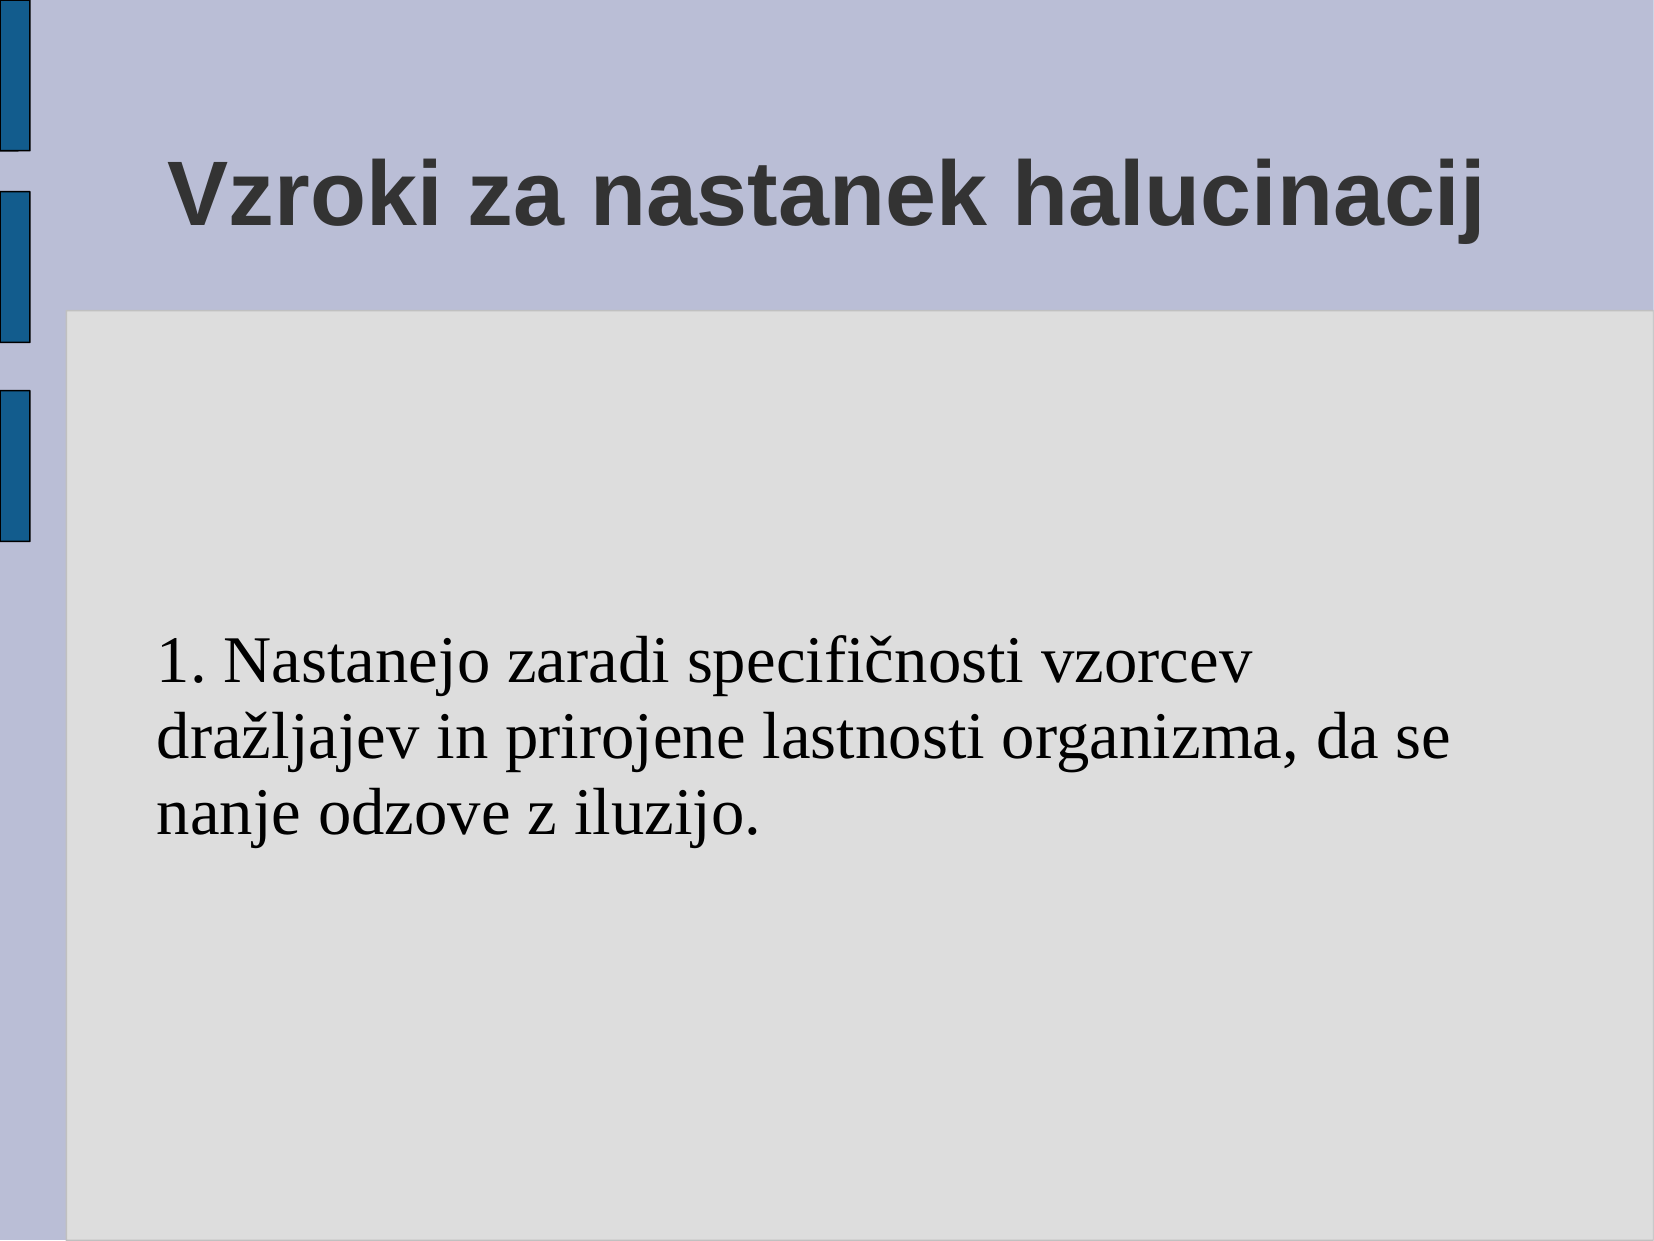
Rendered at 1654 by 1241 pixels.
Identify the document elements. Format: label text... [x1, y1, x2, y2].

title Vzroki za nastanek halucinacij [121, 91, 1534, 299]
subtitle 1. Nastanejo zaradi specifičnosti vzorcev dražljajev in prirojene lastnosti organizma, da se nanje odzove z iluzijo. [121, 352, 1534, 1119]
